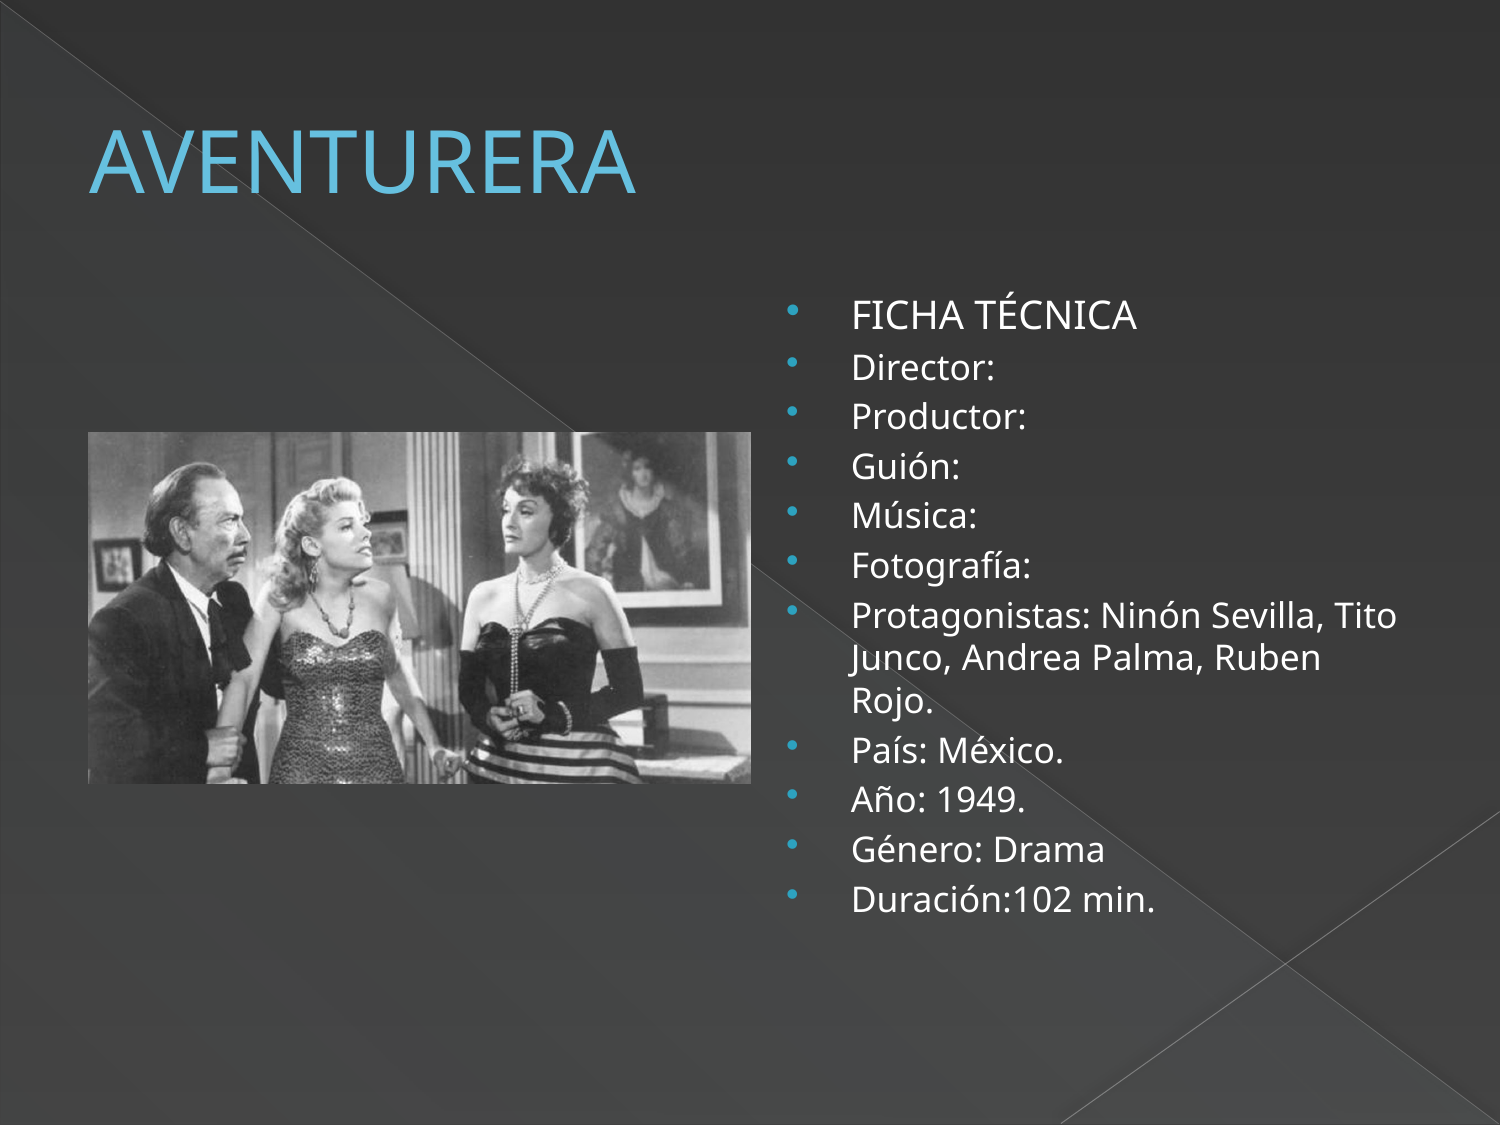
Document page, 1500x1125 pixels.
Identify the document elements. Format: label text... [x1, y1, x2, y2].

title AVENTURERA [75, 43, 1425, 274]
list FICHA TÉCNICA Director: Productor: Guión: Música: Fotografía: Protagonistas: Ninón Sevilla, Tito Junco, Andrea Palma, Ruben Rojo. País: México. Año: 1949. Género: Drama Duración:102 min. [762, 282, 1425, 1025]
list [88, 432, 752, 784]
